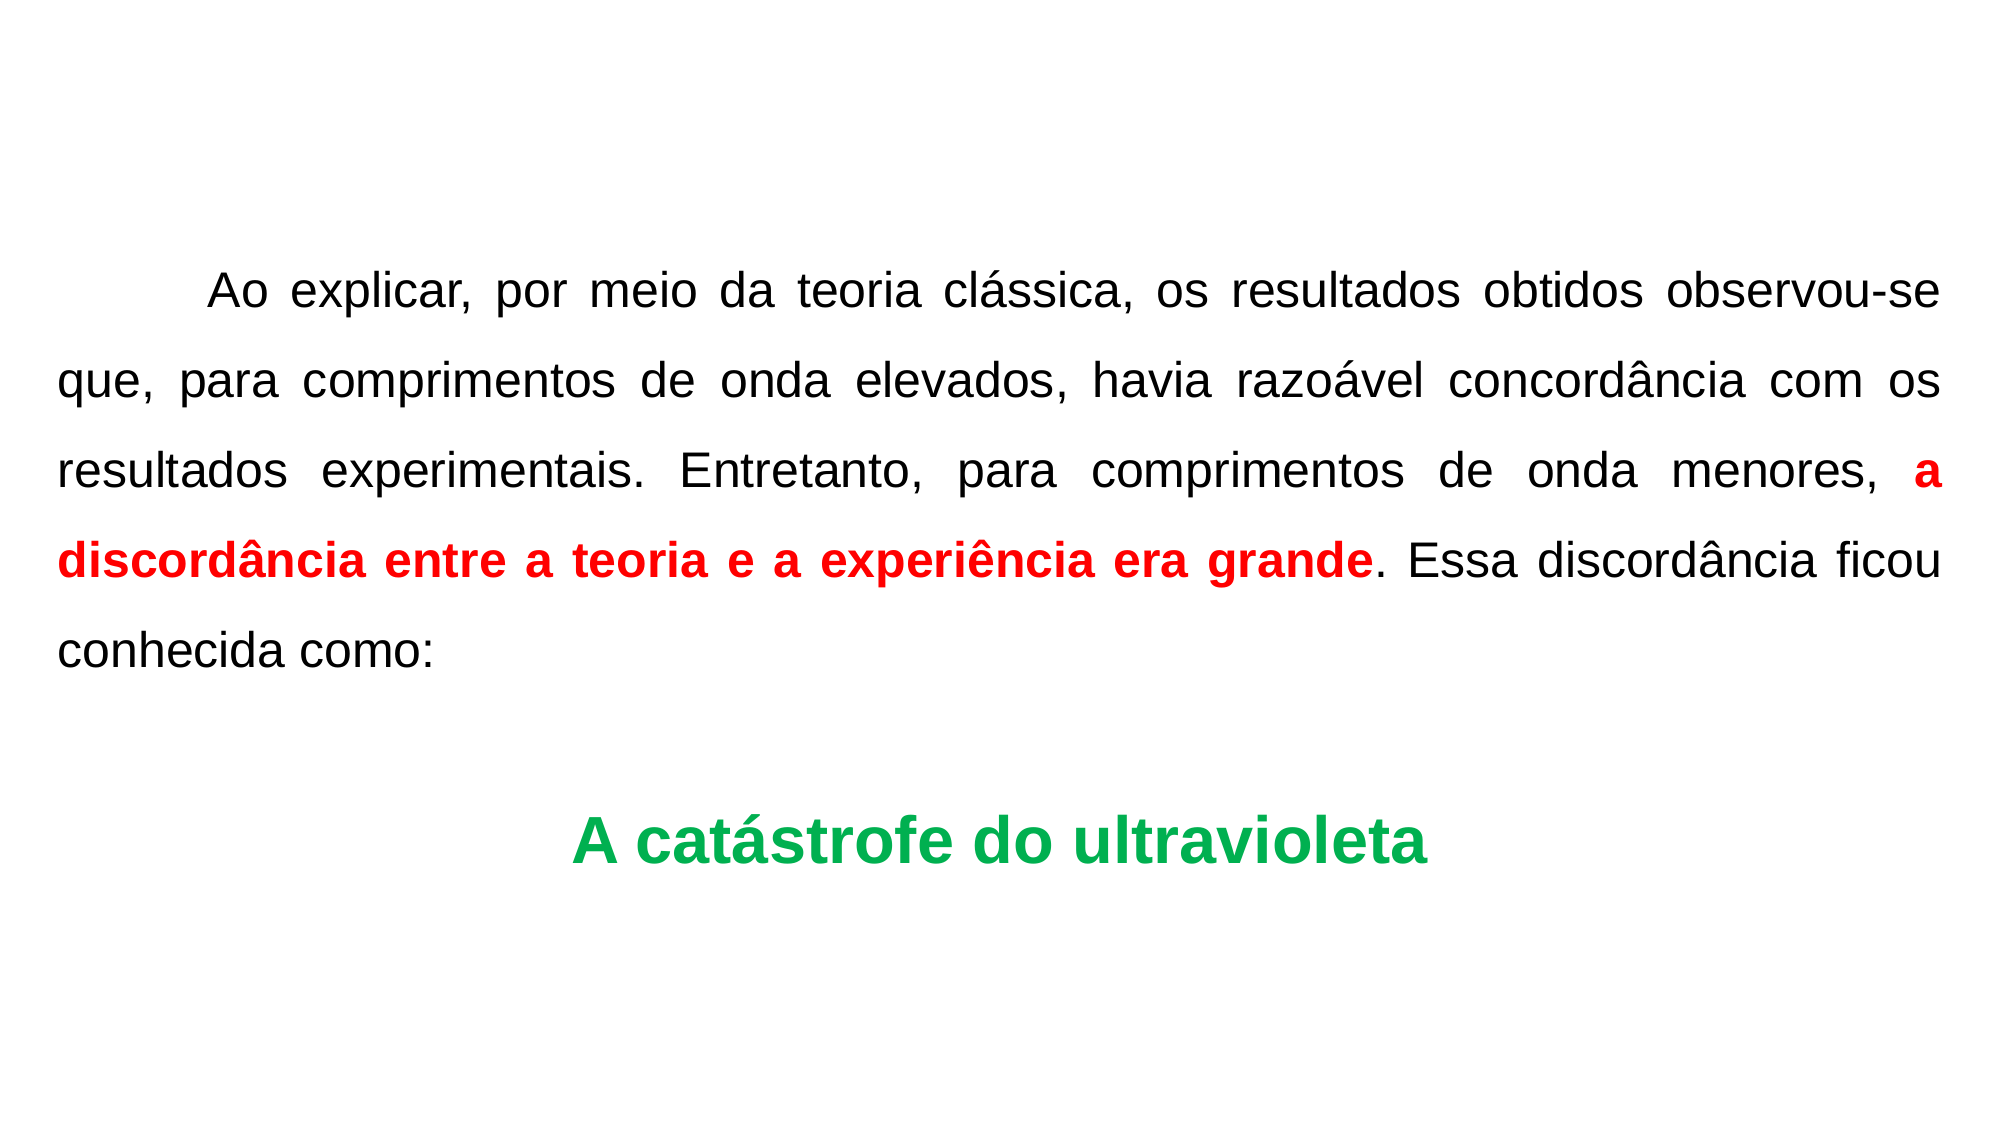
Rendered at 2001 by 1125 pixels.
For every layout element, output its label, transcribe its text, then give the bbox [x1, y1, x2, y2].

title A catástrofe do ultravioleta [249, 785, 1750, 878]
text_box Ao explicar, por meio da teoria clássica, os resultados obtidos observou-se que, para comprimentos de onda elevados, havia razoável concordância com os resultados experimentais. Entretanto, para comprimentos de onda menores, a discordância entre a teoria e a experiência era grande. Essa discordância ficou conhecida como: [43, 219, 1957, 685]
